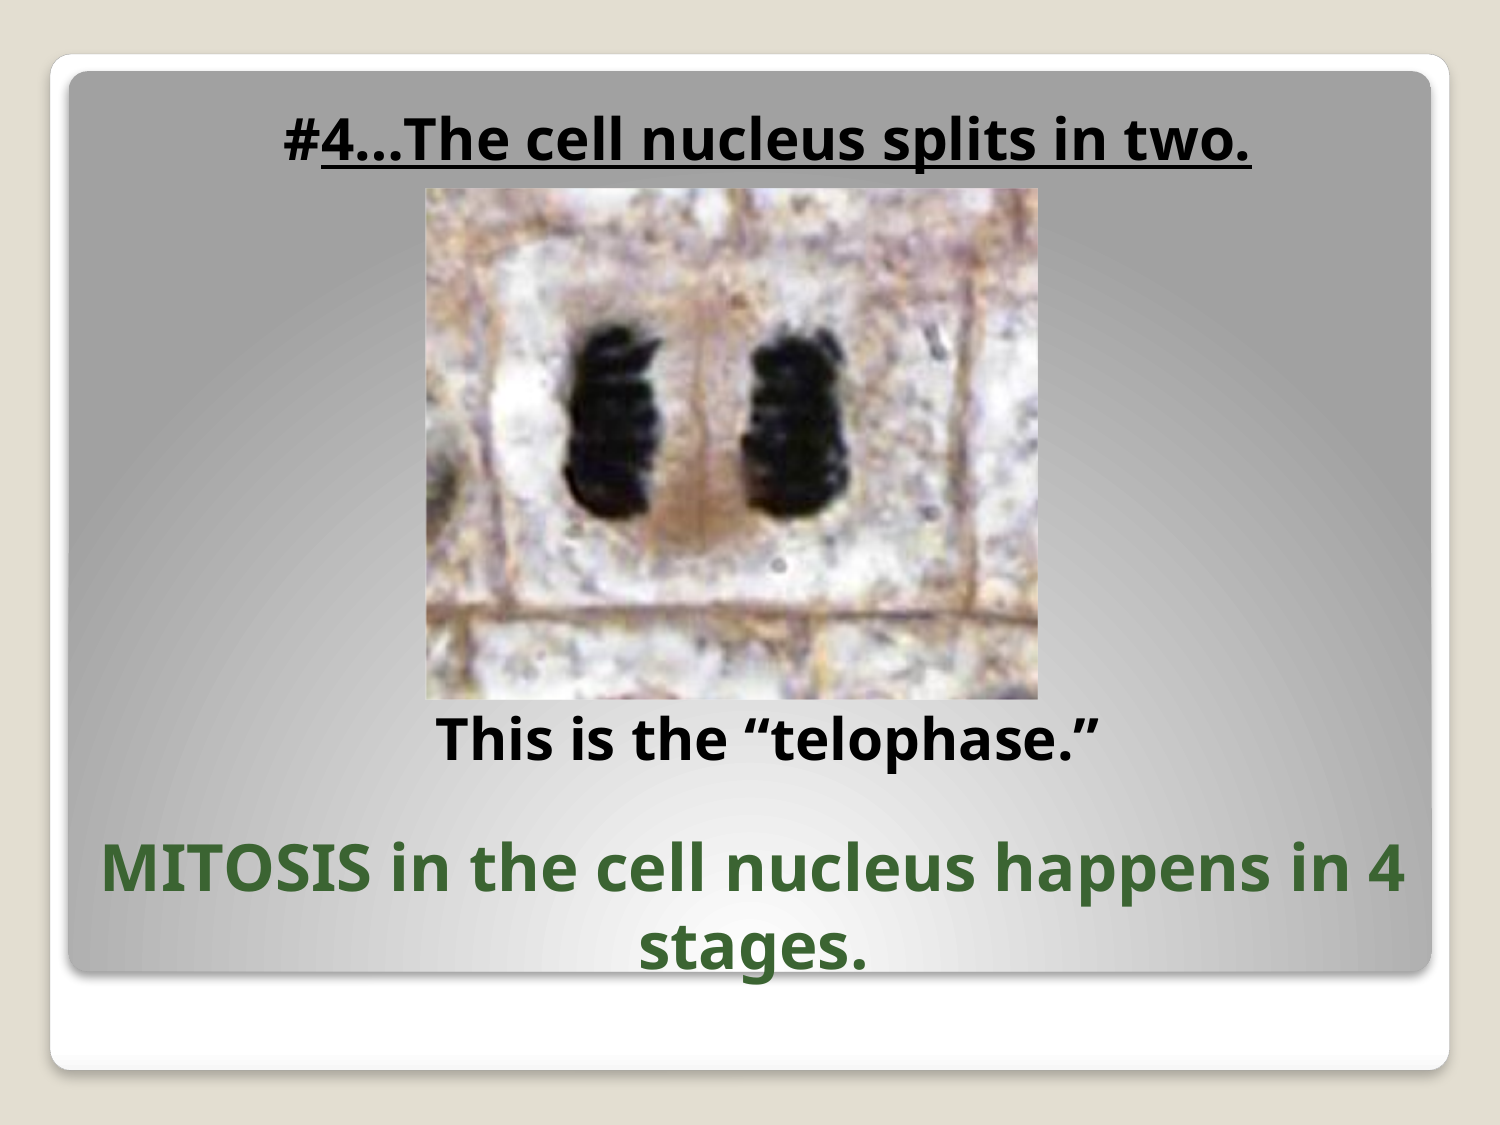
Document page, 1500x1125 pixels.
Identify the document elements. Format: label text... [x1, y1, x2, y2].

title MITOSIS in the cell nucleus happens in 4 stages. [82, 817, 1425, 990]
list #4…The cell nucleus splits in two. This is the “telophase.” [82, 86, 1438, 800]
picture [427, 137, 1037, 751]
